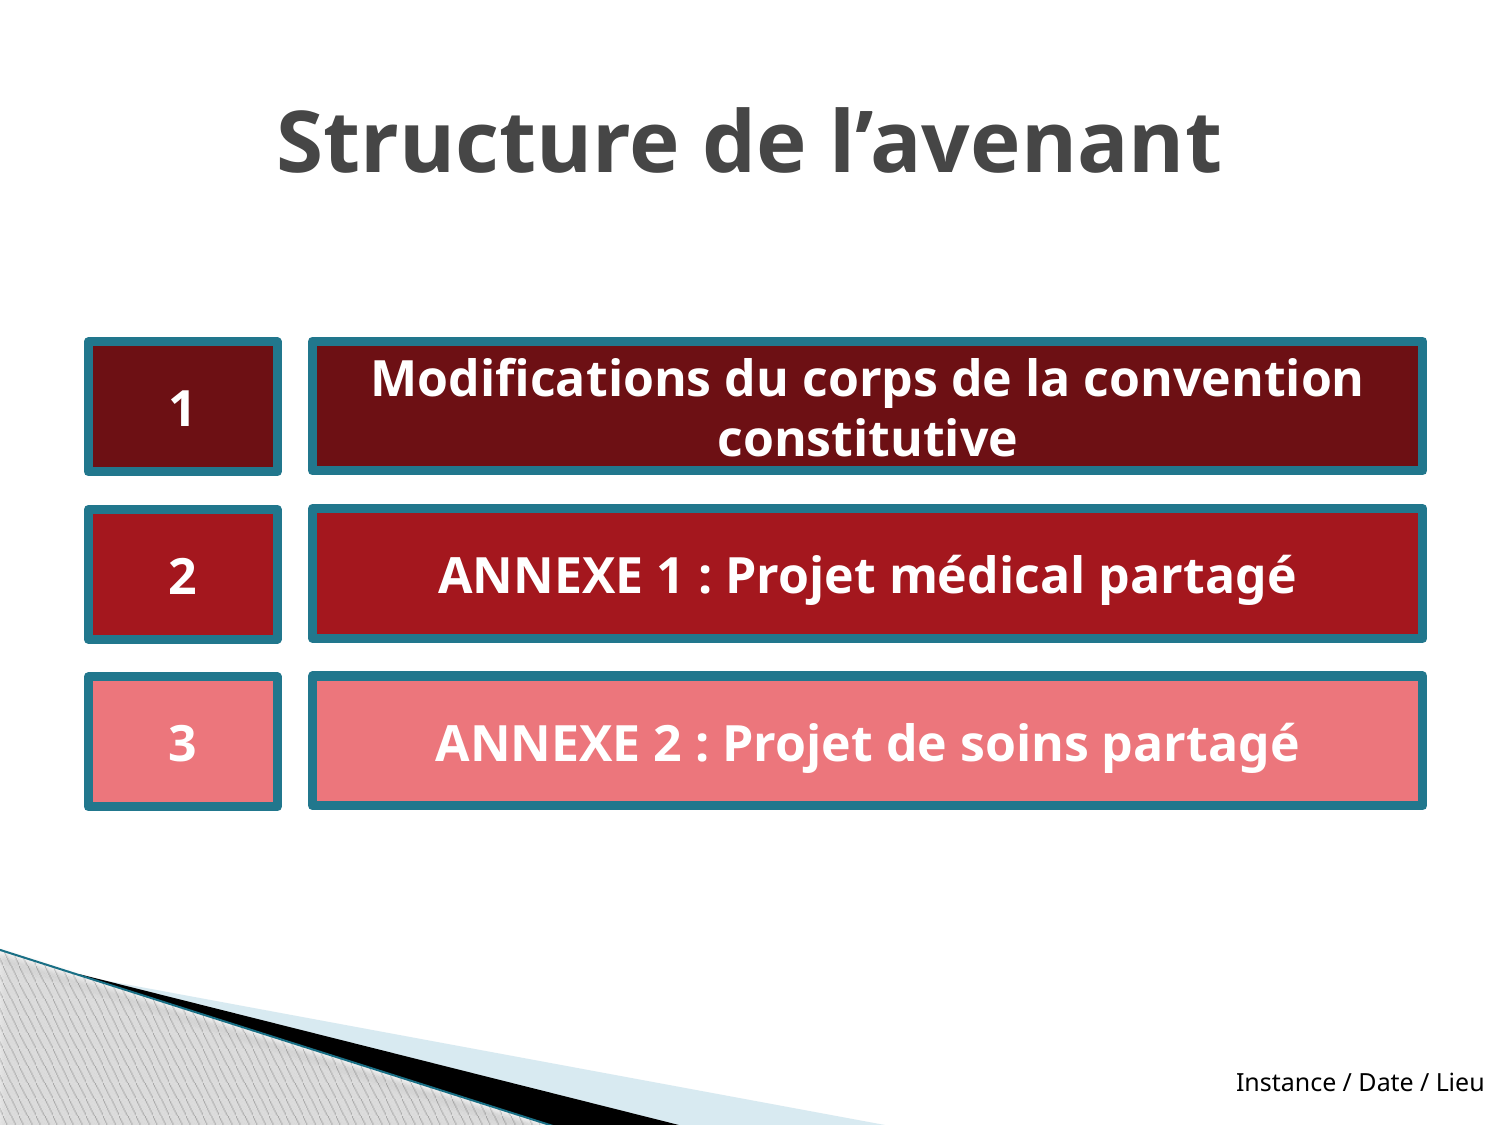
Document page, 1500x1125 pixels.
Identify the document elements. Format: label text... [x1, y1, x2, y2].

text_box Modifications du corps de la convention constitutive [308, 337, 1427, 475]
text_box 1 [84, 337, 282, 476]
text_box ANNEXE 2 : Projet de soins partagé [308, 671, 1427, 810]
title Structure de l’avenant [75, 45, 1425, 233]
text_box 2 [84, 505, 282, 644]
text_box 3 [84, 672, 282, 811]
text_box ANNEXE 1 : Projet médical partagé [308, 504, 1427, 643]
text_box Instance / Date / Lieu [755, 1058, 1500, 1104]
